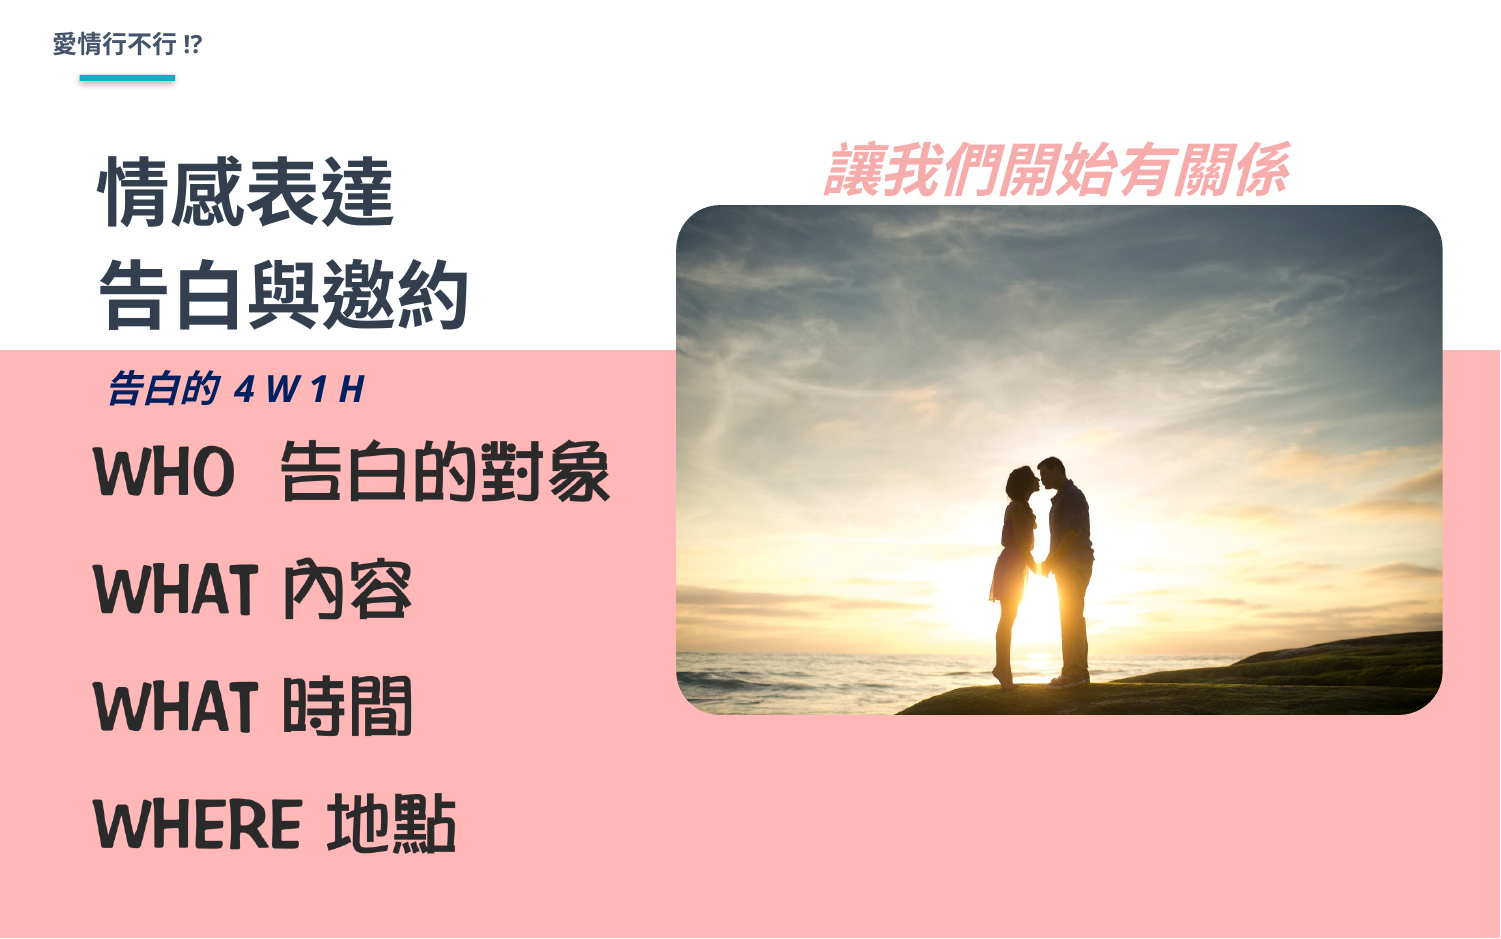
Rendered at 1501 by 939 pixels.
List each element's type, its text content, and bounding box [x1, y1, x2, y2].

text_box 讓我們開始有關係 [807, 125, 1308, 203]
text_box 情感表達 [83, 140, 408, 242]
text_box 告白與邀約 [84, 242, 484, 345]
picture [0, 204, 1501, 938]
text_box [79, 74, 176, 82]
text_box 愛情行不行!? [34, 13, 221, 67]
